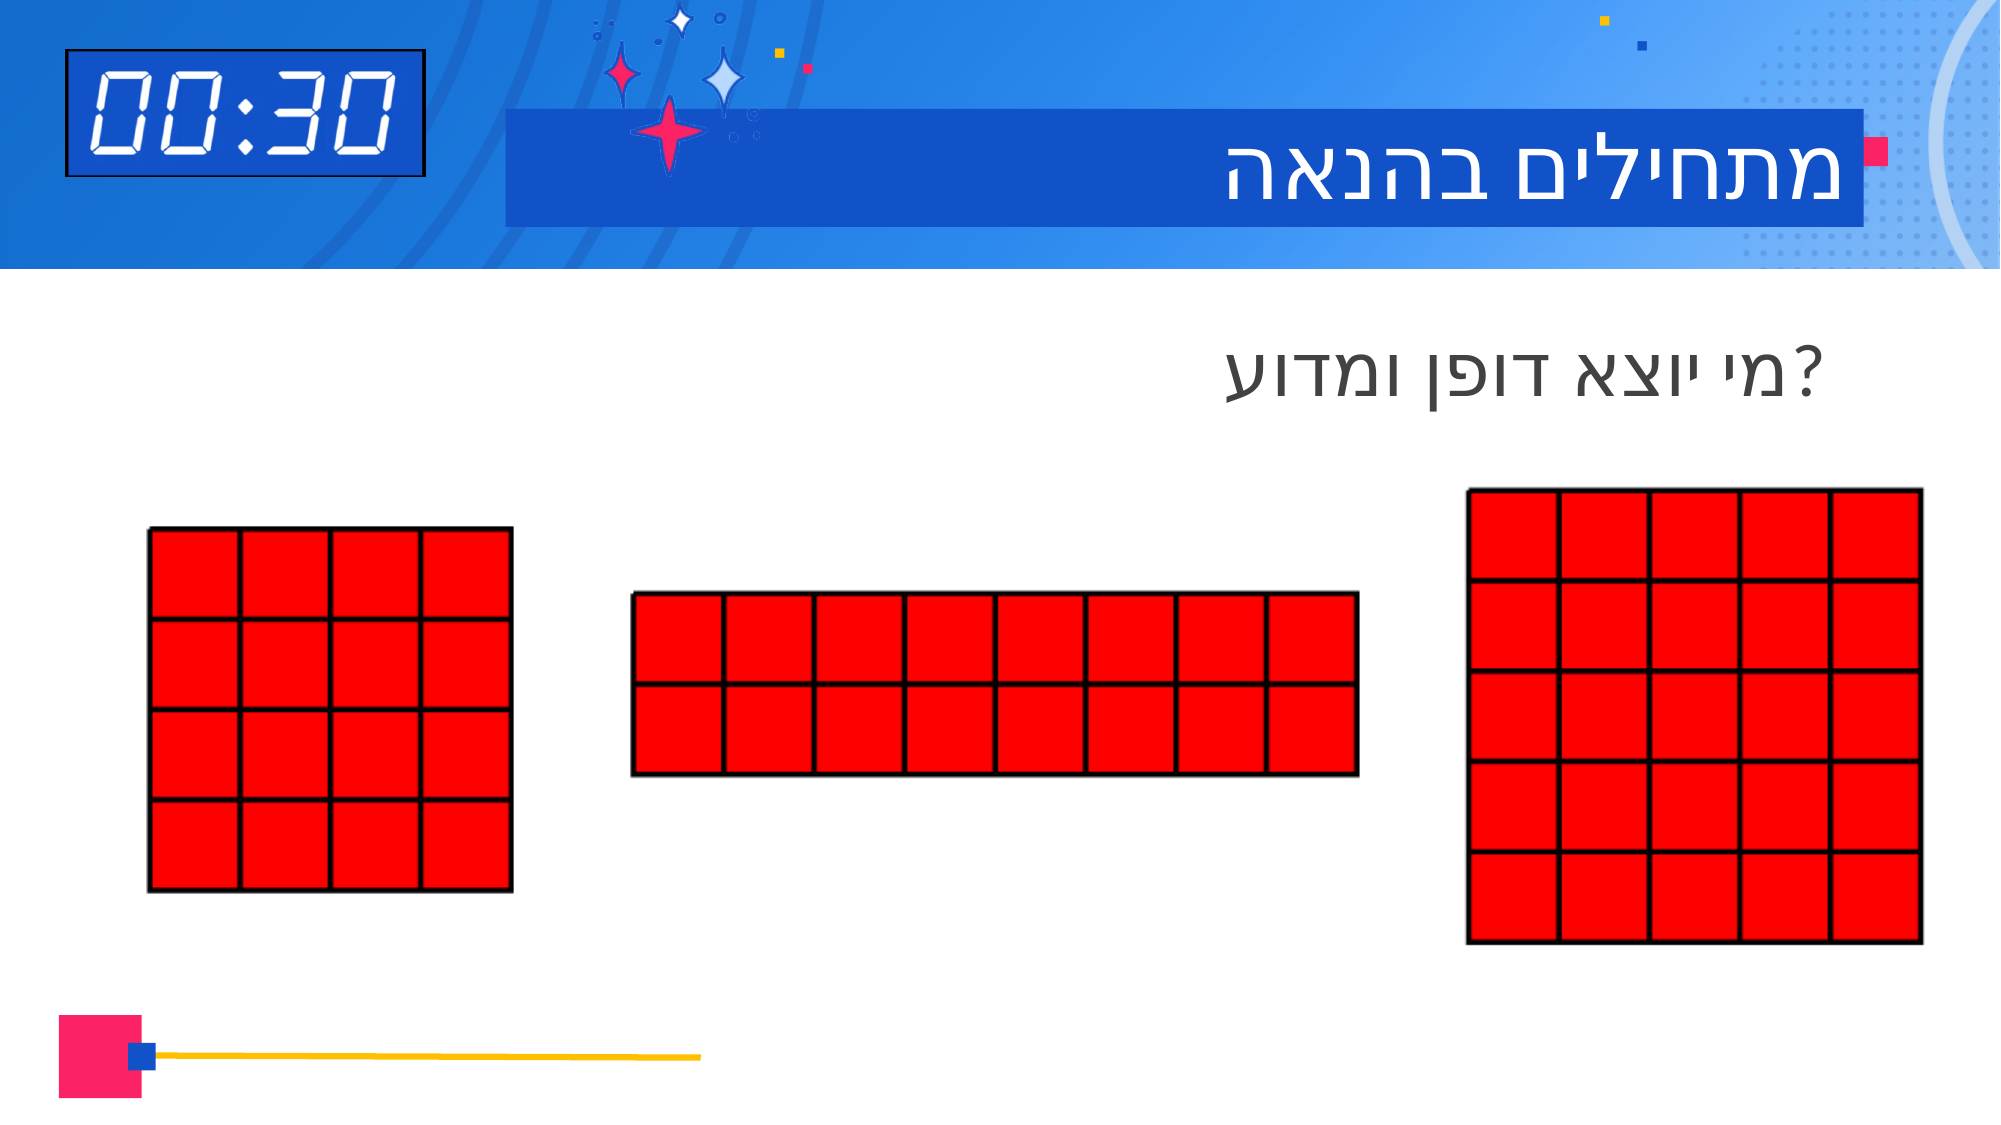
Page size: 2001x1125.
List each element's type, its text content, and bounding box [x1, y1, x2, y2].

text_box מי יוצא דופן ומדוע? [730, 313, 1841, 419]
picture [0, 0, 2000, 269]
picture [1425, 456, 1950, 1001]
title מתחילים בהנאה [505, 108, 1864, 227]
picture [593, 531, 1399, 891]
picture [131, 499, 565, 922]
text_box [64, 49, 427, 178]
